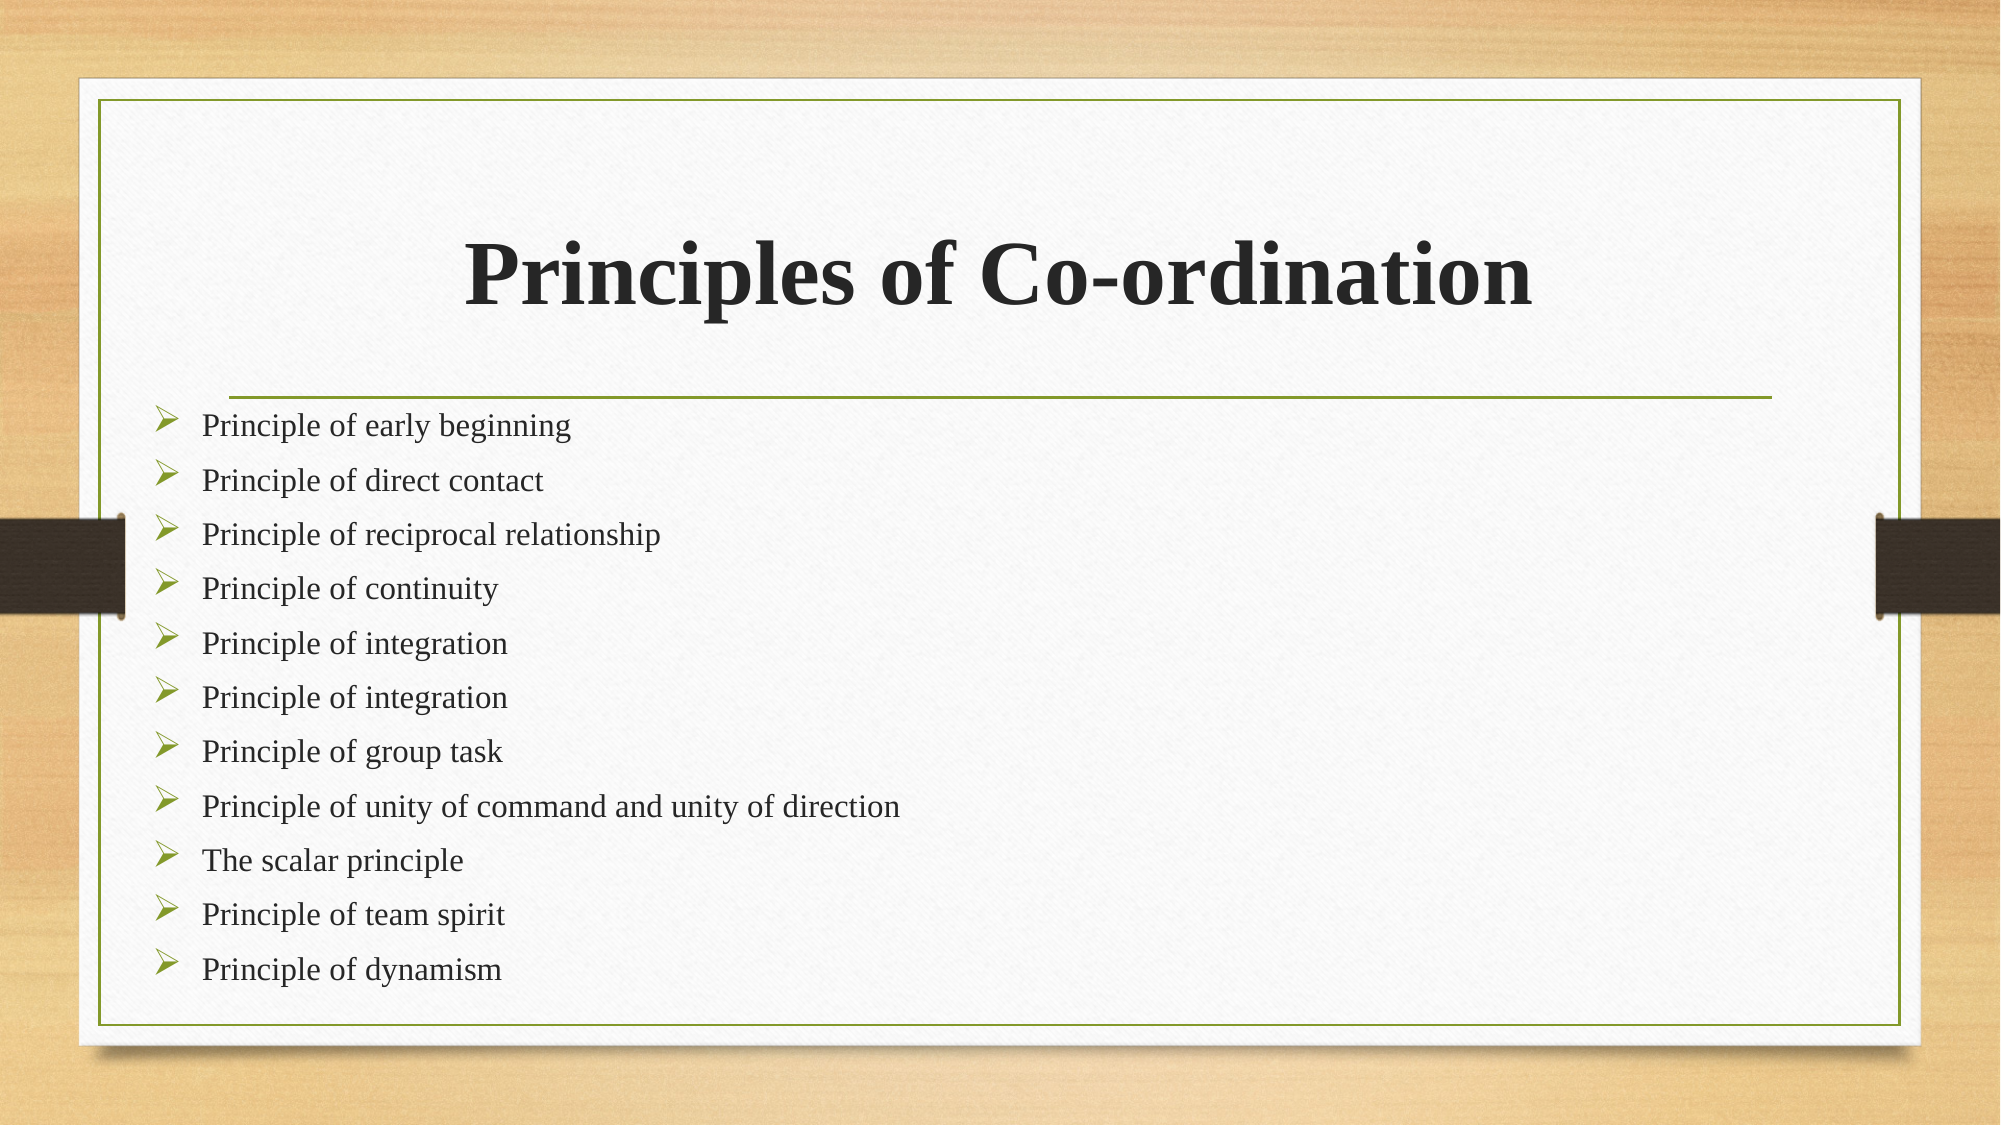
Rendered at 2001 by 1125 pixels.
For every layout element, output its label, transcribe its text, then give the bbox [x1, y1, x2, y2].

list Principle of early beginning Principle of direct contact Principle of reciprocal relationship Principle of continuity Principle of integration Principle of integration Principle of group task Principle of unity of command and unity of direction The scalar principle Principle of team spirit Principle of dynamism [137, 396, 1863, 1003]
title Principles of Co-ordination [212, 161, 1788, 375]
picture [0, 0, 2001, 1125]
